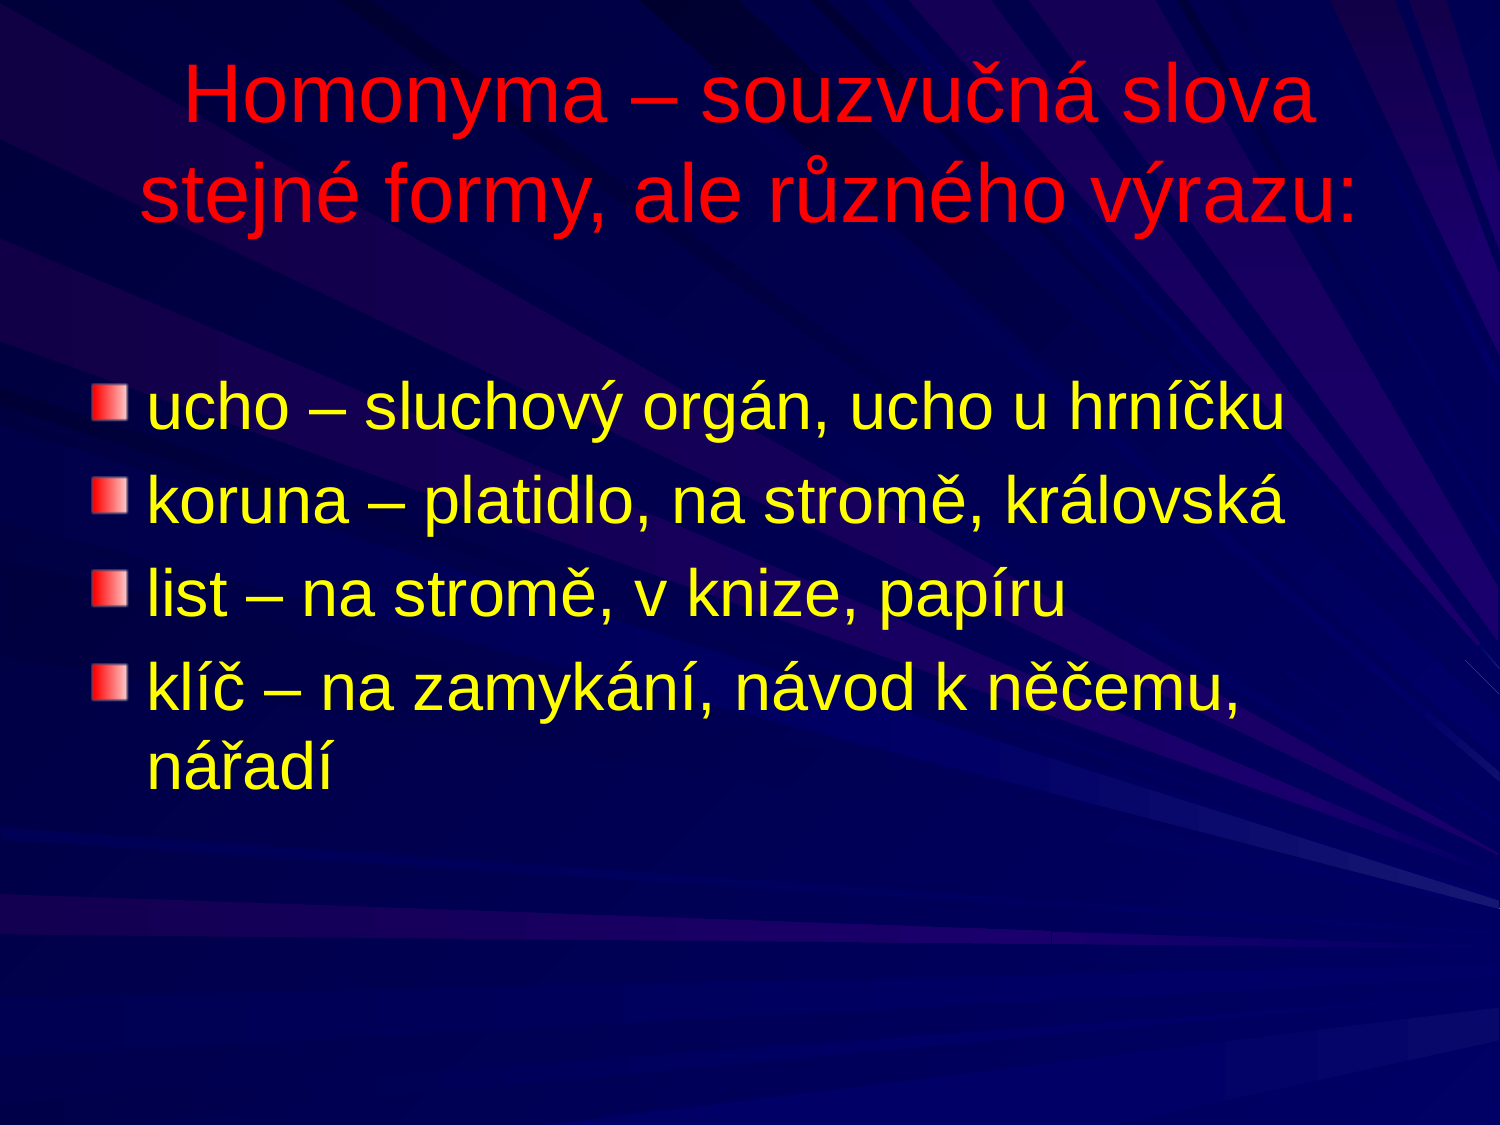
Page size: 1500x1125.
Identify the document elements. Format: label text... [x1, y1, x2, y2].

picture [90, 475, 132, 518]
picture [90, 662, 132, 705]
title Homonyma – souzvučná slova stejné formy, ale různého výrazu: [75, 45, 1425, 234]
list ucho – sluchový orgán, ucho u hrníčku koruna – platidlo, na stromě, královská list – na stromě, v knize, papíru klíč – na zamykání, návod k něčemu, nářadí [75, 262, 1425, 1006]
picture [90, 382, 132, 425]
picture [90, 568, 132, 611]
